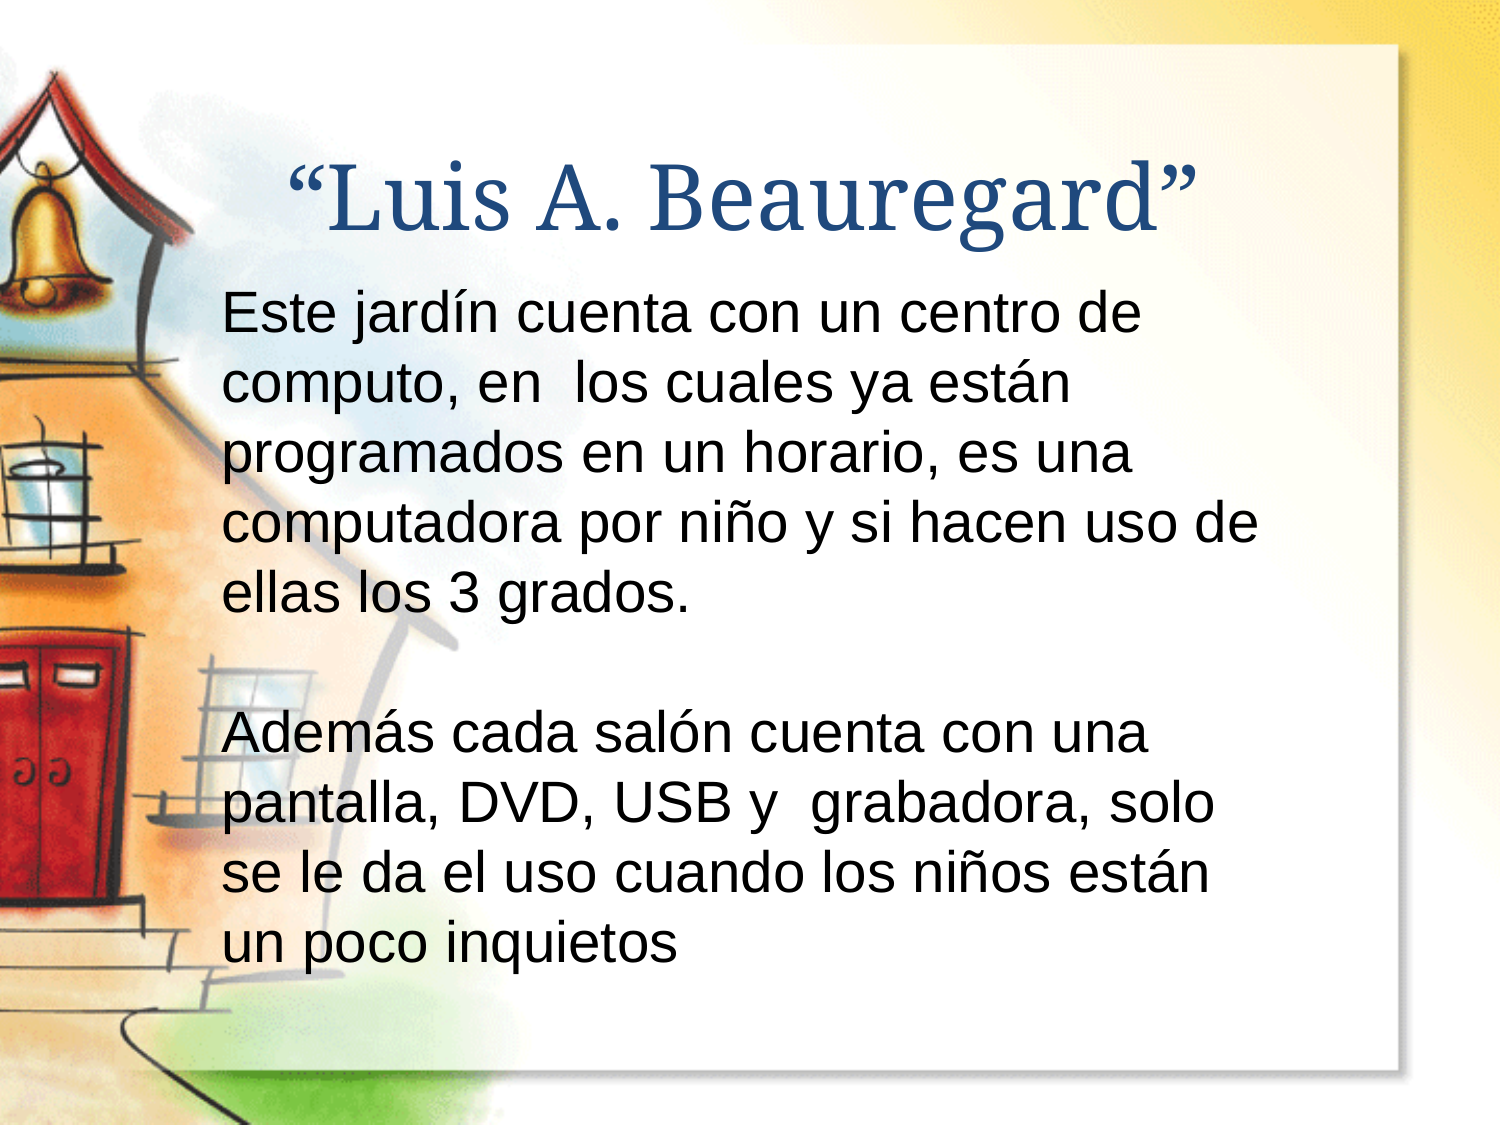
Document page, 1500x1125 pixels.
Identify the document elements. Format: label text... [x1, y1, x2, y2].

title “Luis A. Beauregard” [147, 99, 1363, 288]
text_box Este jardín cuenta con un centro de computo, en los cuales ya están programados en un horario, es una computadora por niño y si hacen uso de ellas los 3 grados. Además cada salón cuenta con una pantalla, DVD, USB y grabadora, solo se le da el uso cuando los niños están un poco inquietos [206, 267, 1302, 982]
picture [0, 0, 1500, 1125]
